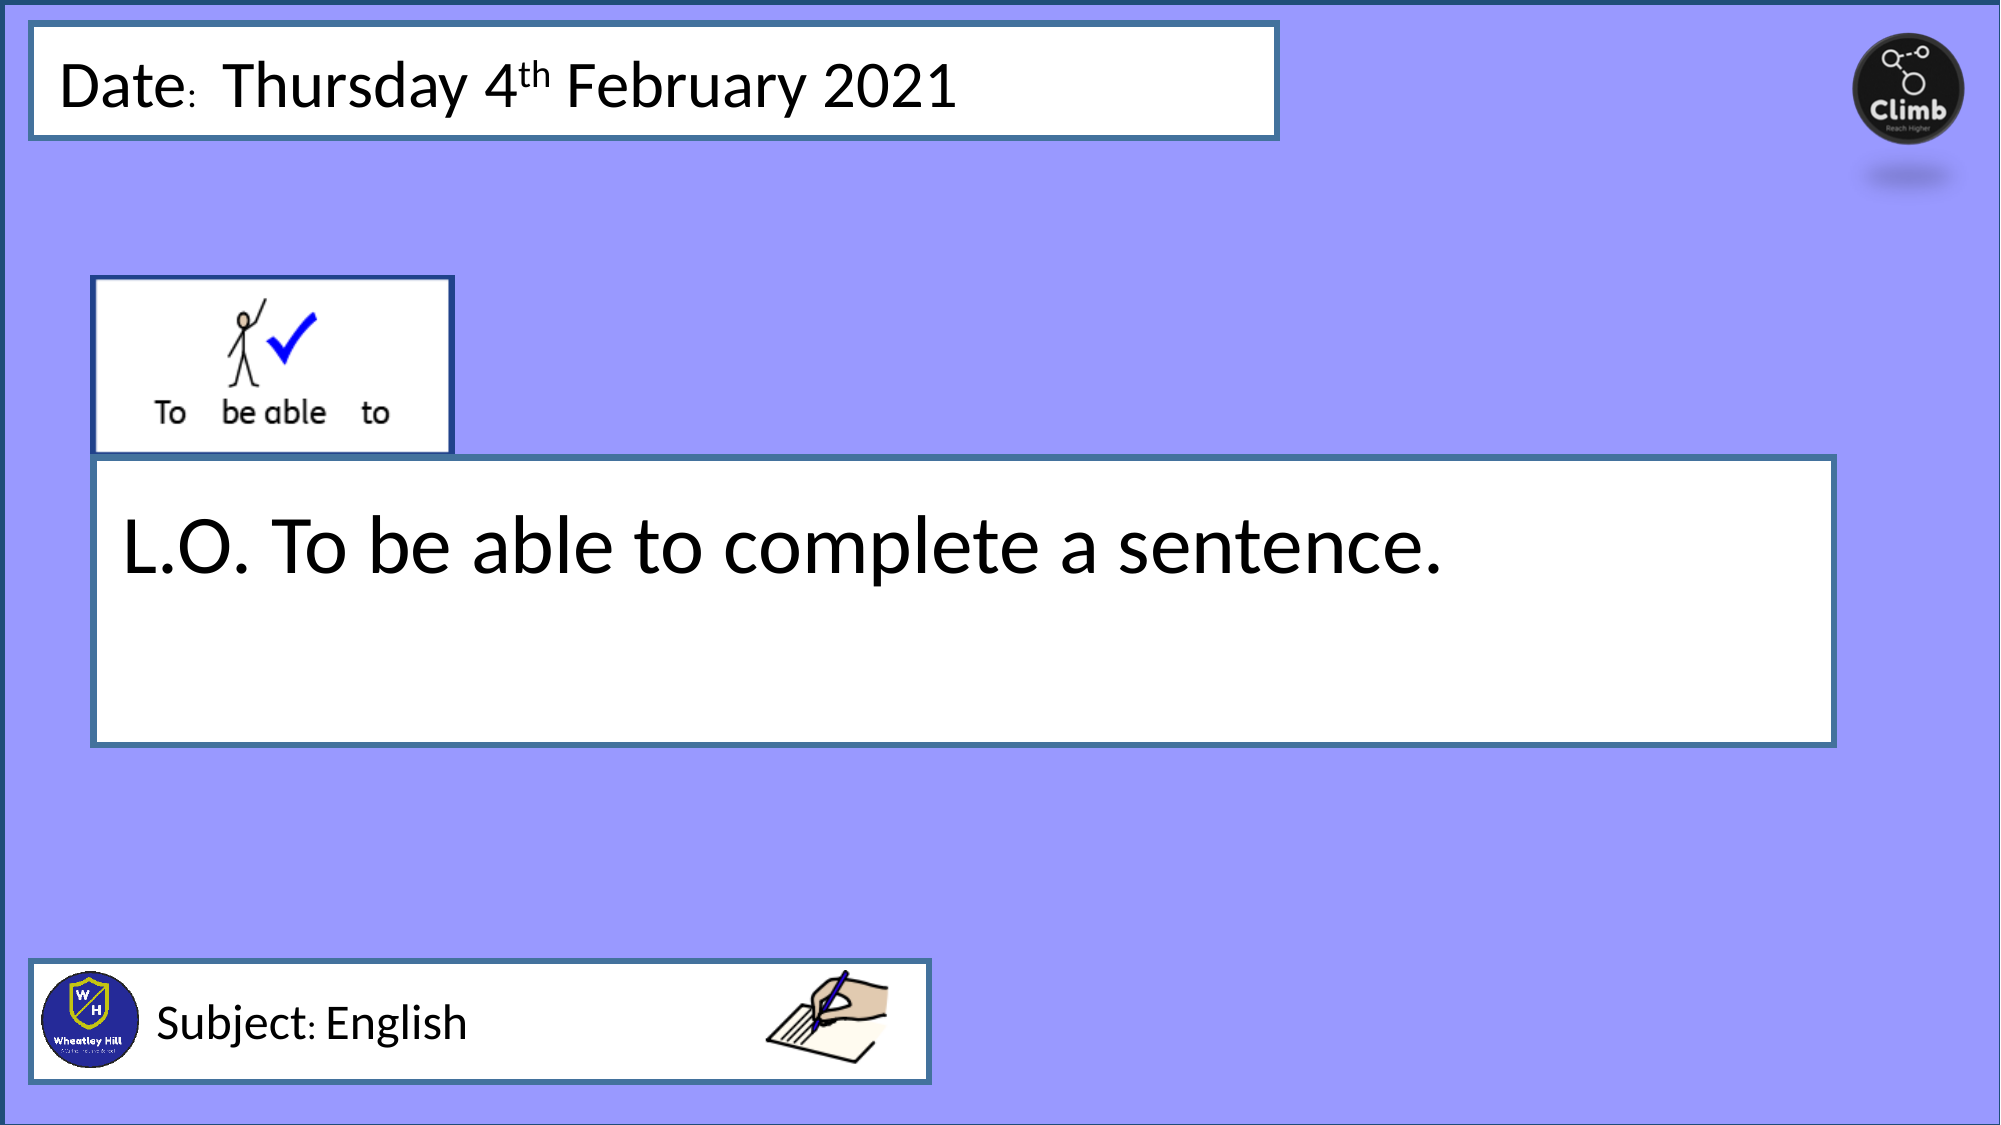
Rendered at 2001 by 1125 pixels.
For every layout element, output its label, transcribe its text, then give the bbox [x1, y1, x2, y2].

picture [762, 970, 899, 1076]
text_box to [92, 456, 1835, 746]
picture [41, 971, 139, 1068]
picture [1834, 32, 1983, 216]
text_box [30, 960, 930, 1083]
picture [90, 275, 455, 457]
text_box [1, 1, 2000, 1125]
text_box L.O. To be able to complete a sentence. [107, 482, 1659, 598]
text_box Subject: English [141, 981, 762, 1057]
text_box Date: Thursday 4th February 2021 [44, 32, 1264, 128]
text_box [30, 22, 1278, 139]
